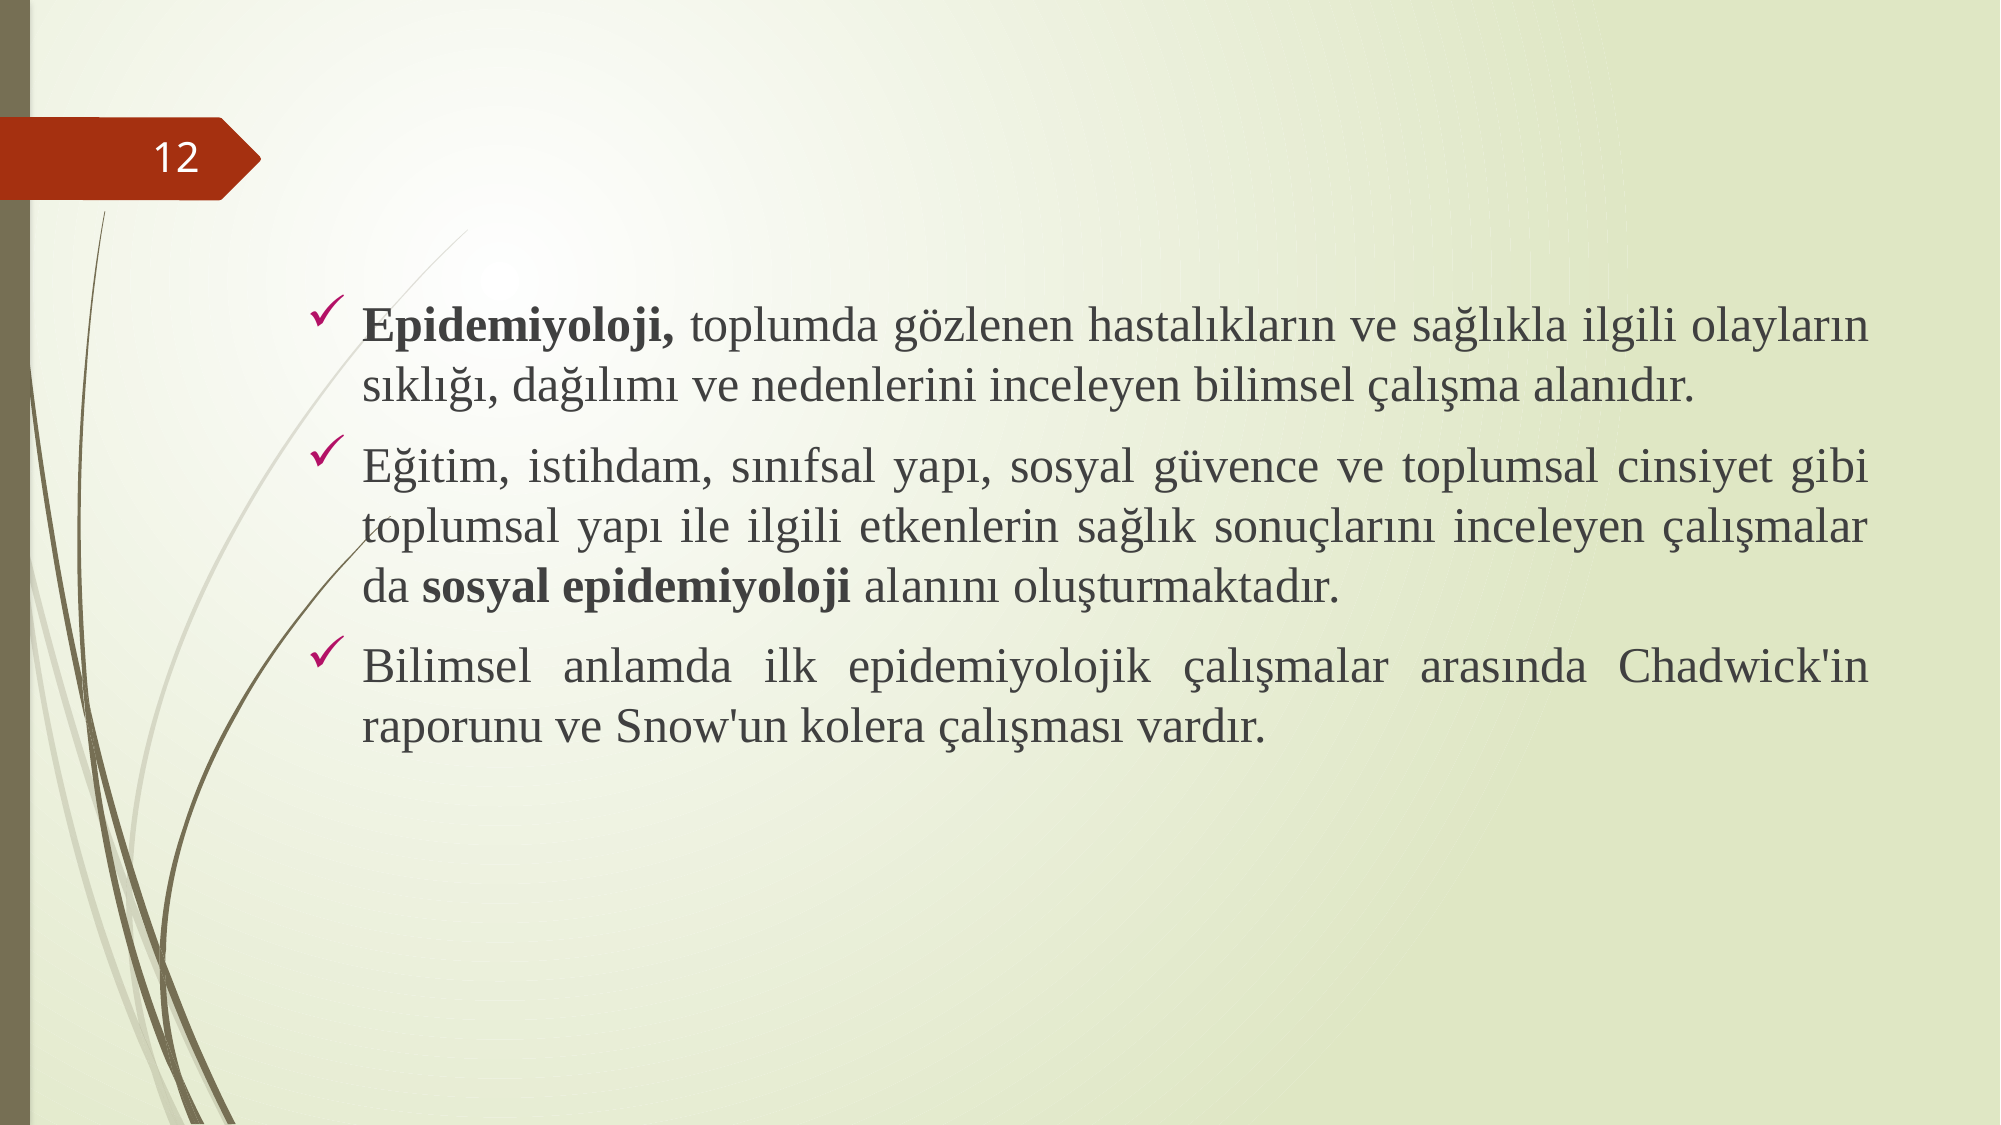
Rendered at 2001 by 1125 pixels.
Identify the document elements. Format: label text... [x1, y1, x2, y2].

slide_number 12 [87, 129, 216, 190]
list Epidemiyoloji, toplumda gözlenen hastalıkların ve sağlıkla ilgili olayların sıklığı, dağılımı ve nedenlerini inceleyen bilimsel çalışma alanıdır. Eğitim, istihdam, sınıfsal yapı, sosyal güvence ve toplumsal cinsiyet gibi toplumsal yapı ile ilgili etkenlerin sağlık sonuçlarını inceleyen çalışmalar da sosyal epidemiyoloji alanını oluşturmaktadır. Bilimsel anlamda ilk epidemiyolojik çalışmalar arasında Chadwick'in raporunu ve Snow'un kolera çalışması vardır. [291, 90, 1886, 1035]
